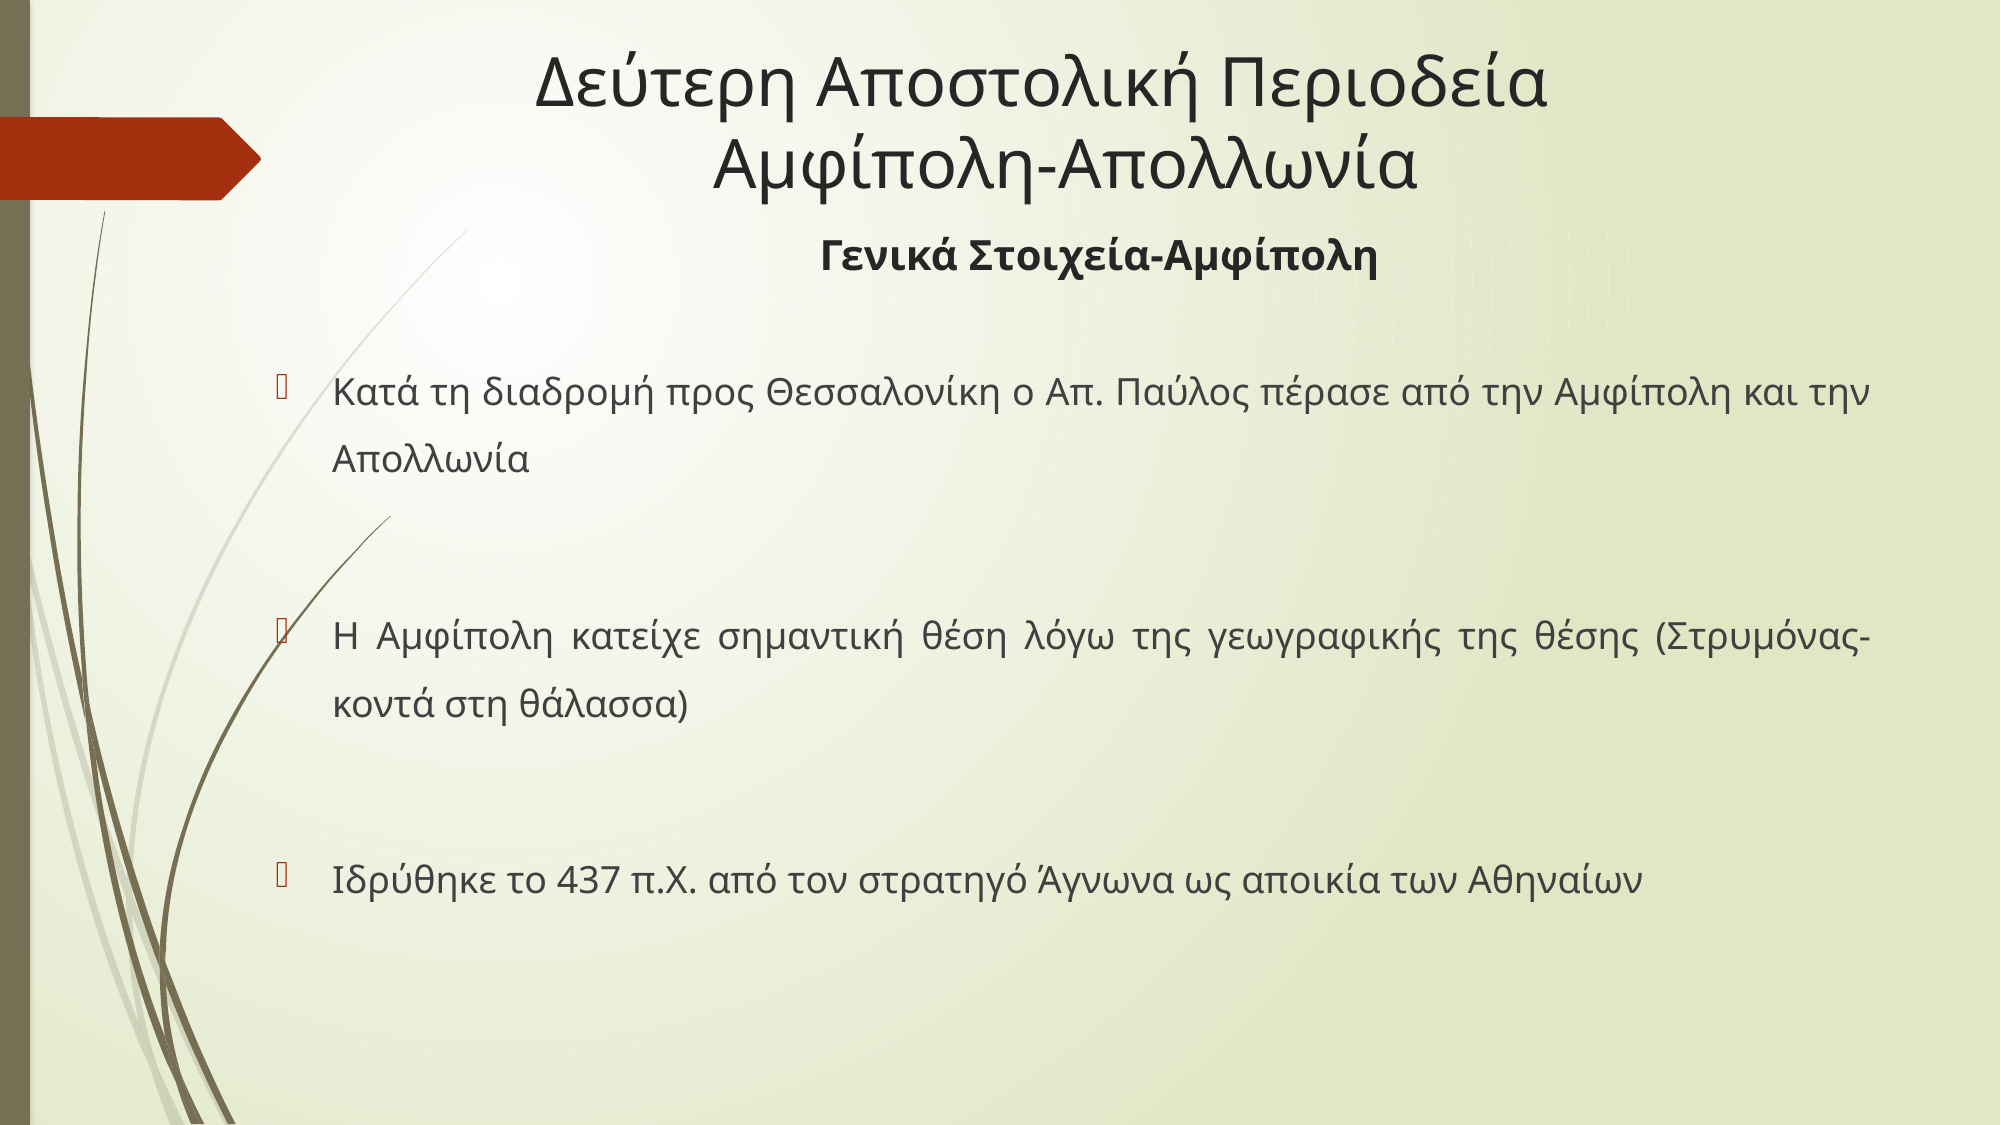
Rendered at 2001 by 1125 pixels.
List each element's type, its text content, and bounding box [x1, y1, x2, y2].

list Κατά τη διαδρομή προς Θεσσαλονίκη ο Απ. Παύλος πέρασε από την Αμφίπολη και την Απολλωνία Η Αμφίπολη κατείχε σημαντική θέση λόγω της γεωγραφικής της θέσης (Στρυμόνας-κοντά στη θάλασσα) Ιδρύθηκε το 437 π.Χ. από τον στρατηγό Άγνωνα ως αποικία των Αθηναίων [260, 271, 1888, 1018]
title Δεύτερη Αποστολική Περιοδεία Αμφίπολη-Απολλωνία Γενικά Στοιχεία-Αμφίπολη [343, 30, 1805, 271]
